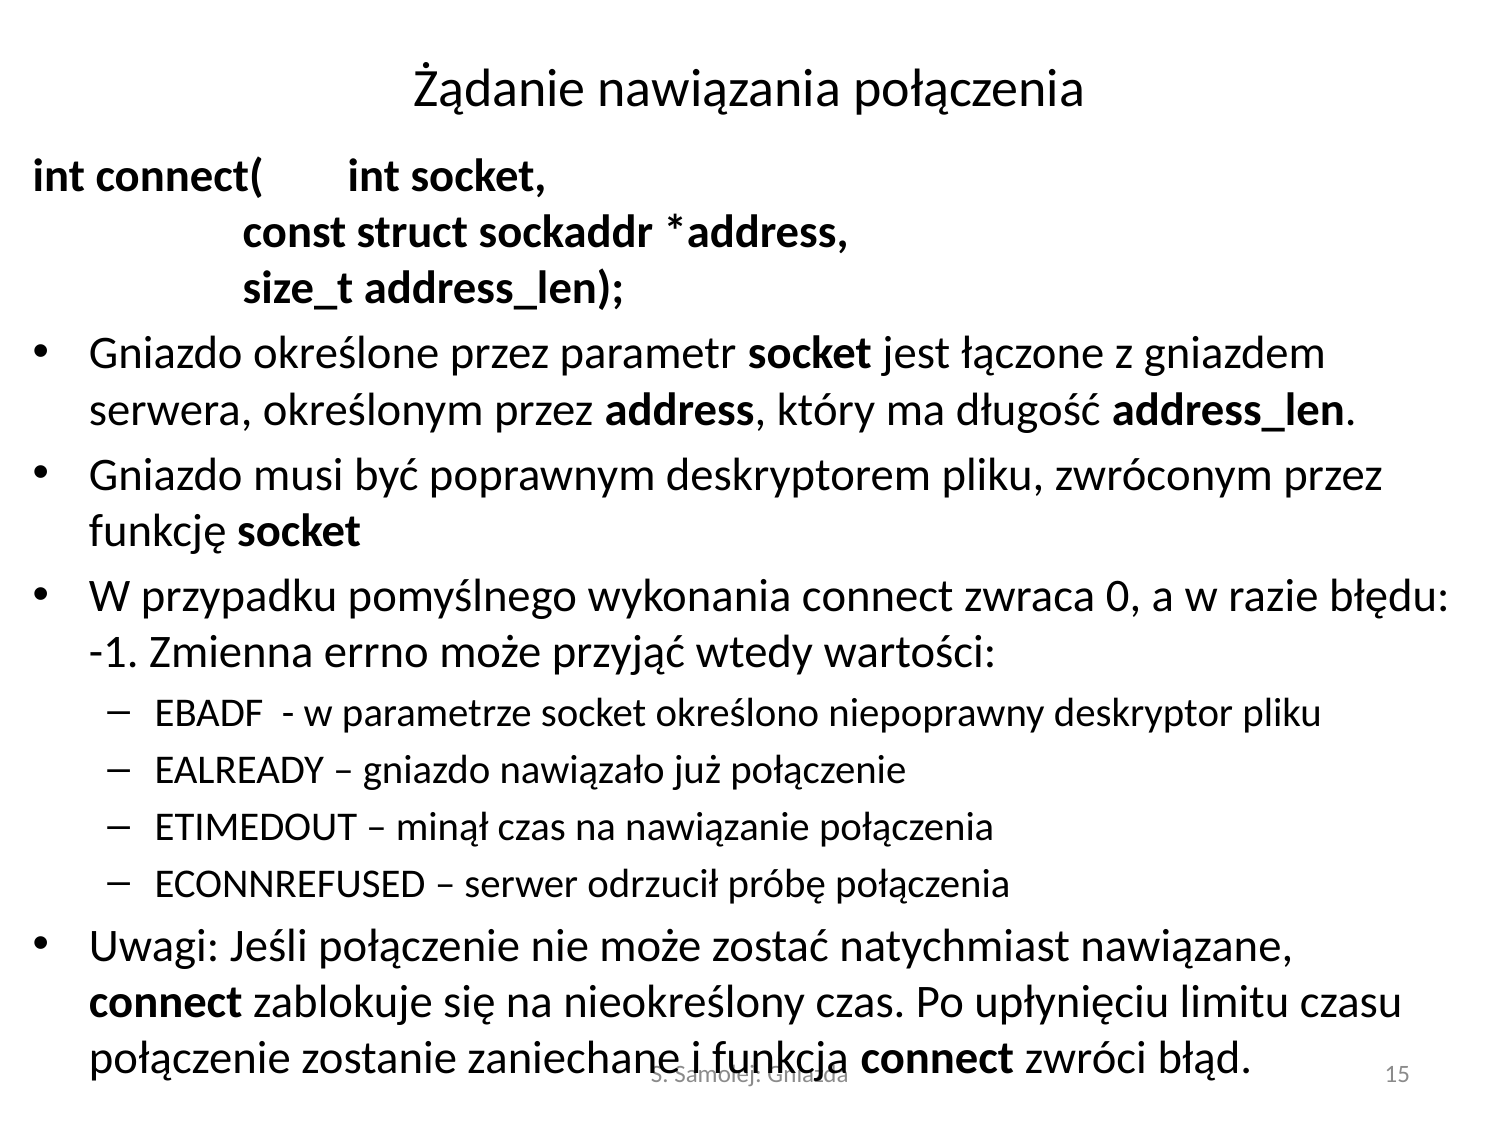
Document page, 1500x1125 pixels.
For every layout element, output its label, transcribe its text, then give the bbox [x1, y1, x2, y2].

title Żądanie nawiązania połączenia [75, 45, 1424, 126]
footer S. Samolej: Gniazda [512, 1042, 988, 1103]
slide_number 15 [1074, 1042, 1425, 1103]
list int connect( int socket, const struct sockaddr *address, size_t address_len); Gniazdo określone przez parametr socket jest łączone z gniazdem serwera, określonym przez address, który ma długość address_len. Gniazdo musi być poprawnym deskryptorem pliku, zwróconym przez funkcję socket W przypadku pomyślnego wykonania connect zwraca 0, a w razie błędu: -1. Zmienna errno może przyjąć wtedy wartości: EBADF - w parametrze socket określono niepoprawny deskryptor pliku EALREADY – gniazdo nawiązało już połączenie ETIMEDOUT – minął czas na nawiązanie połączenia ECONNREFUSED – serwer odrzucił próbę połączenia Uwagi: Jeśli połączenie nie może zostać natychmiast nawiązane, connect zablokuje się na nieokreślony czas. Po upłynięciu limitu czasu połączenie zostanie zaniechane i funkcja connect zwróci błąd. [17, 137, 1471, 1094]
